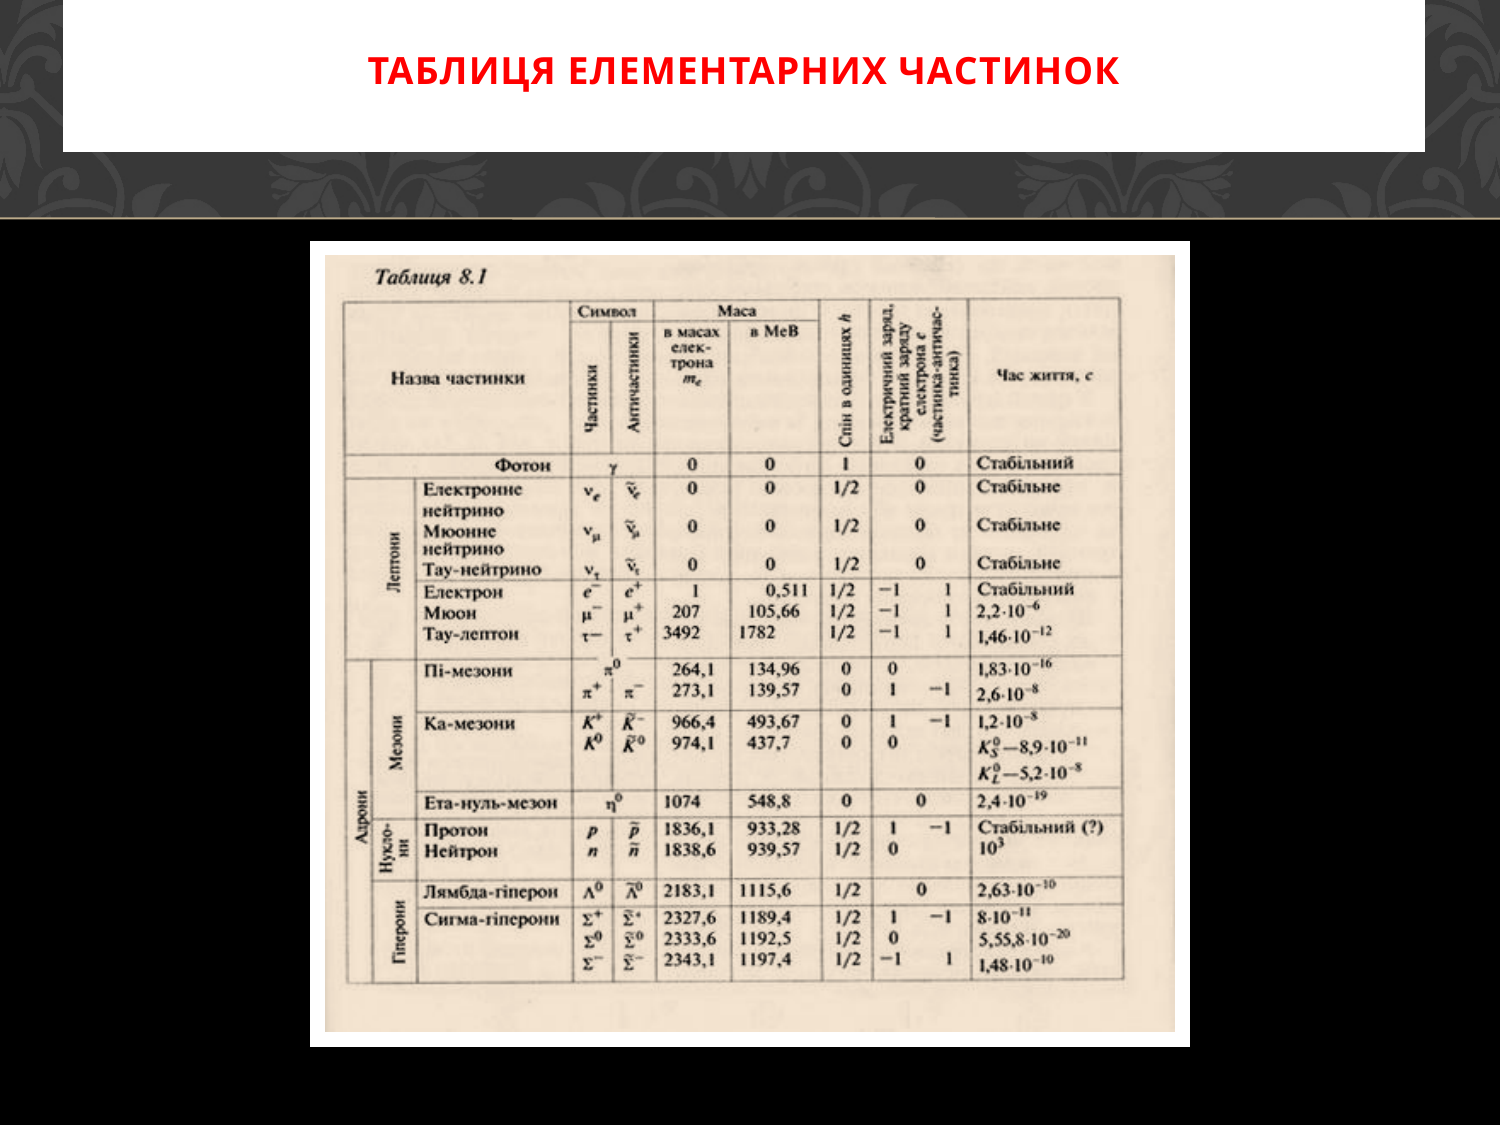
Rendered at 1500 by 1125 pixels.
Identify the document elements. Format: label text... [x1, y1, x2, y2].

title Таблиця елементарних частинок [63, 0, 1425, 152]
picture [324, 255, 1176, 1033]
